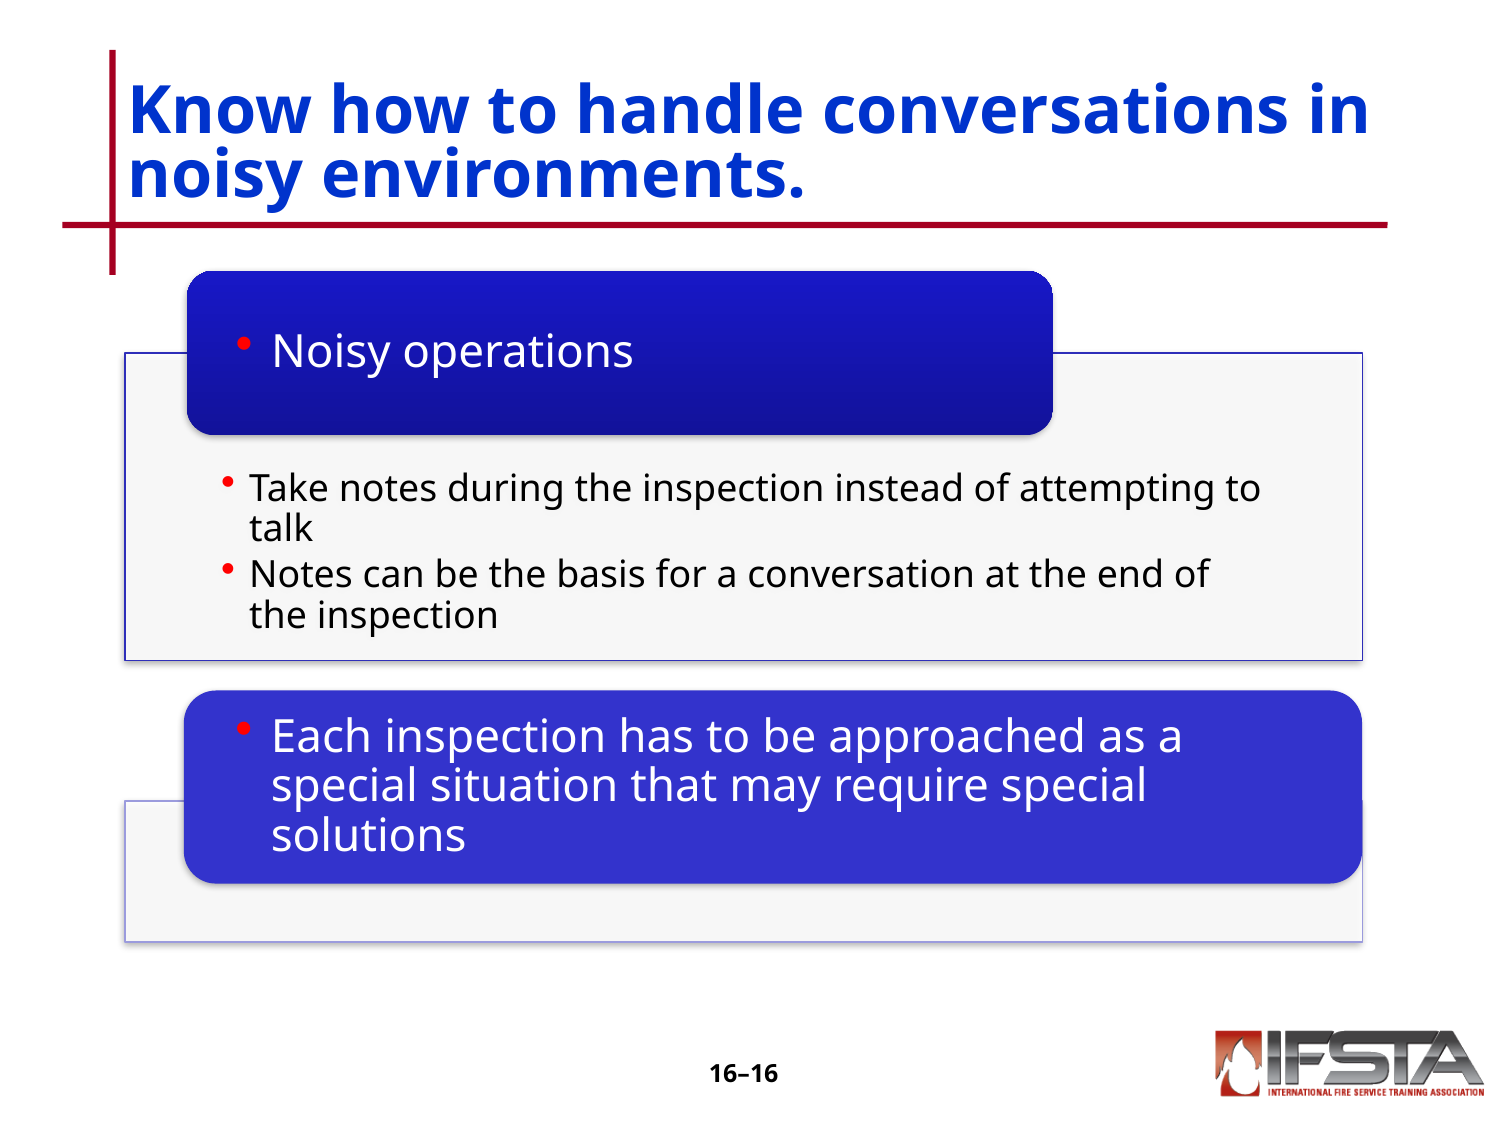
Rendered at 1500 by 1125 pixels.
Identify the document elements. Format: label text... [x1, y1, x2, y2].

picture [1215, 1030, 1485, 1099]
slide_number 16–15 [587, 1050, 900, 1125]
title Know how to handle conversations in noisy environments. [112, 75, 1388, 225]
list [124, 262, 1363, 951]
